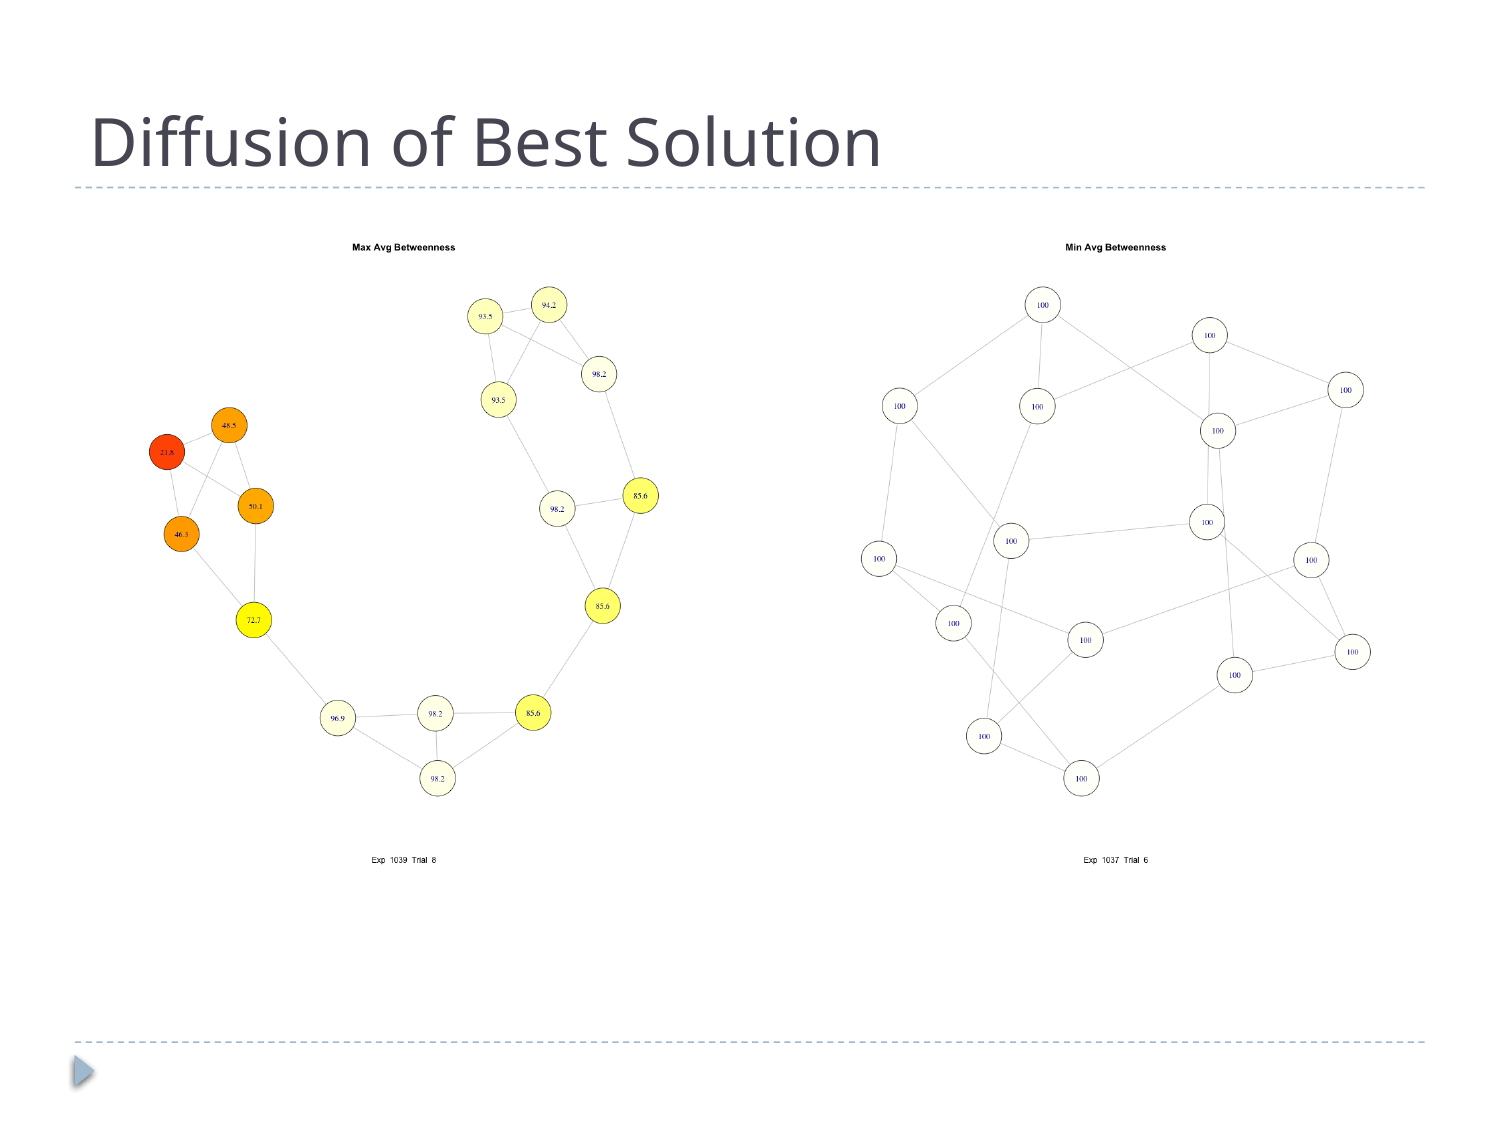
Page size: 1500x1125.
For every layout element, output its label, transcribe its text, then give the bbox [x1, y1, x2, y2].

title Diffusion of Best Solution [75, 37, 1425, 188]
picture [74, 226, 713, 865]
picture [787, 226, 1426, 865]
